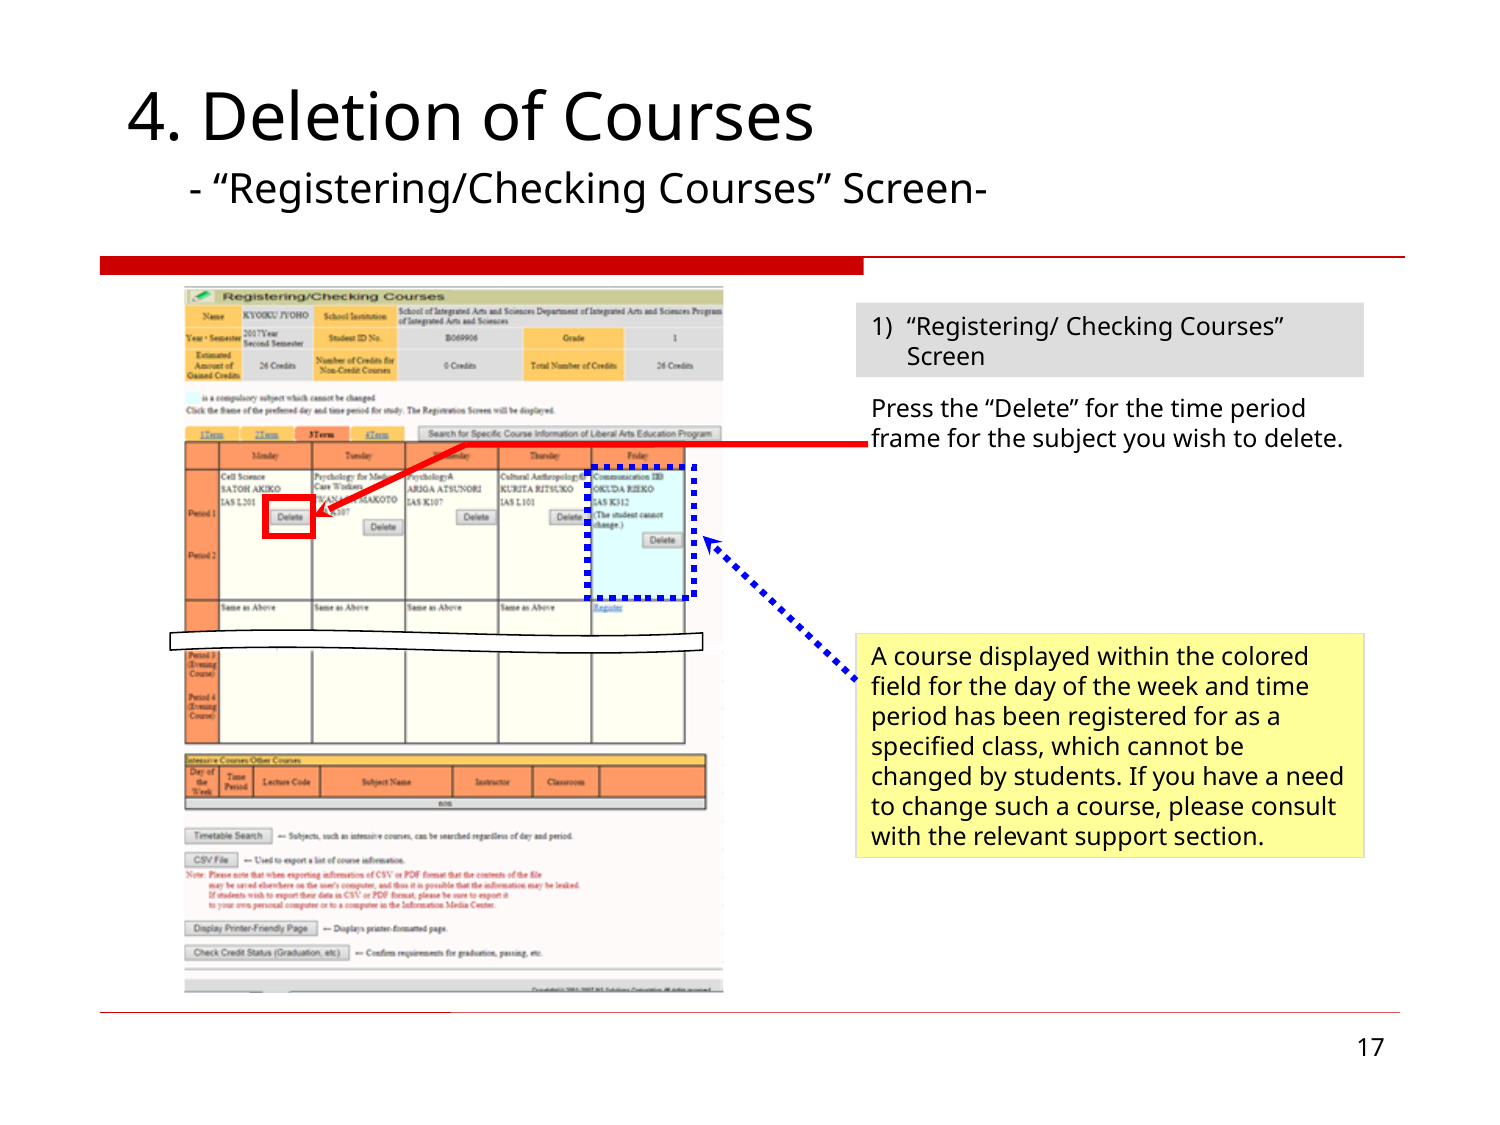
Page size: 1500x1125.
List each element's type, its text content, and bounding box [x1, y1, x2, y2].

picture [183, 286, 724, 994]
text_box 1) “Registering/ Checking Courses” Screen [856, 302, 1364, 378]
slide_number 17 [1074, 1024, 1401, 1103]
text_box [170, 632, 178, 651]
text_box Press the “Delete” for the time period frame for the subject you wish to delete. [856, 385, 1364, 460]
text_box A course displayed within the colored field for the day of the week and time period has been registered for as a specified class, which cannot be changed by students. If you have a need to change such a course, please consult with the relevant support section. [856, 633, 1365, 858]
text_box 4. Deletion of Courses - “Registering/Checking Courses” Screen- [112, 66, 1500, 185]
